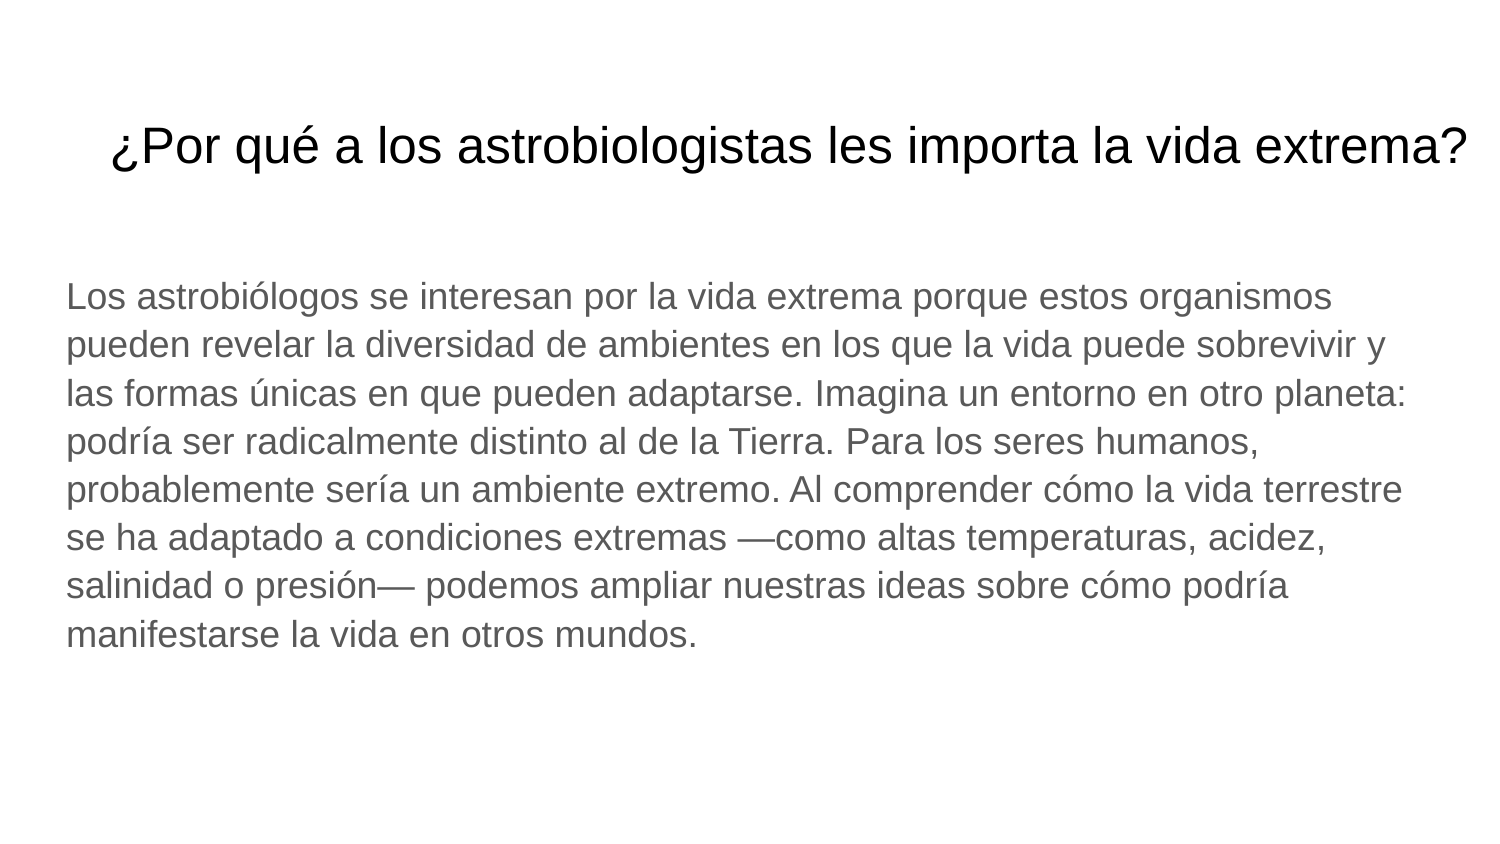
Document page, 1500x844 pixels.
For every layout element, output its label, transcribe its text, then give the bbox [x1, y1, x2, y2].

list Los astrobiólogos se interesan por la vida extrema porque estos organismos pueden revelar la diversidad de ambientes en los que la vida puede sobrevivir y las formas únicas en que pueden adaptarse. Imagina un entorno en otro planeta: podría ser radicalmente distinto al de la Tierra. Para los seres humanos, probablemente sería un ambiente extremo. Al comprender cómo la vida terrestre se ha adaptado a condiciones extremas —como altas temperaturas, acidez, salinidad o presión— podemos ampliar nuestras ideas sobre cómo podría manifestarse la vida en otros mundos. [51, 254, 1449, 815]
title ¿Por qué a los astrobiologistas les importa la vida extrema? [94, 102, 1493, 197]
